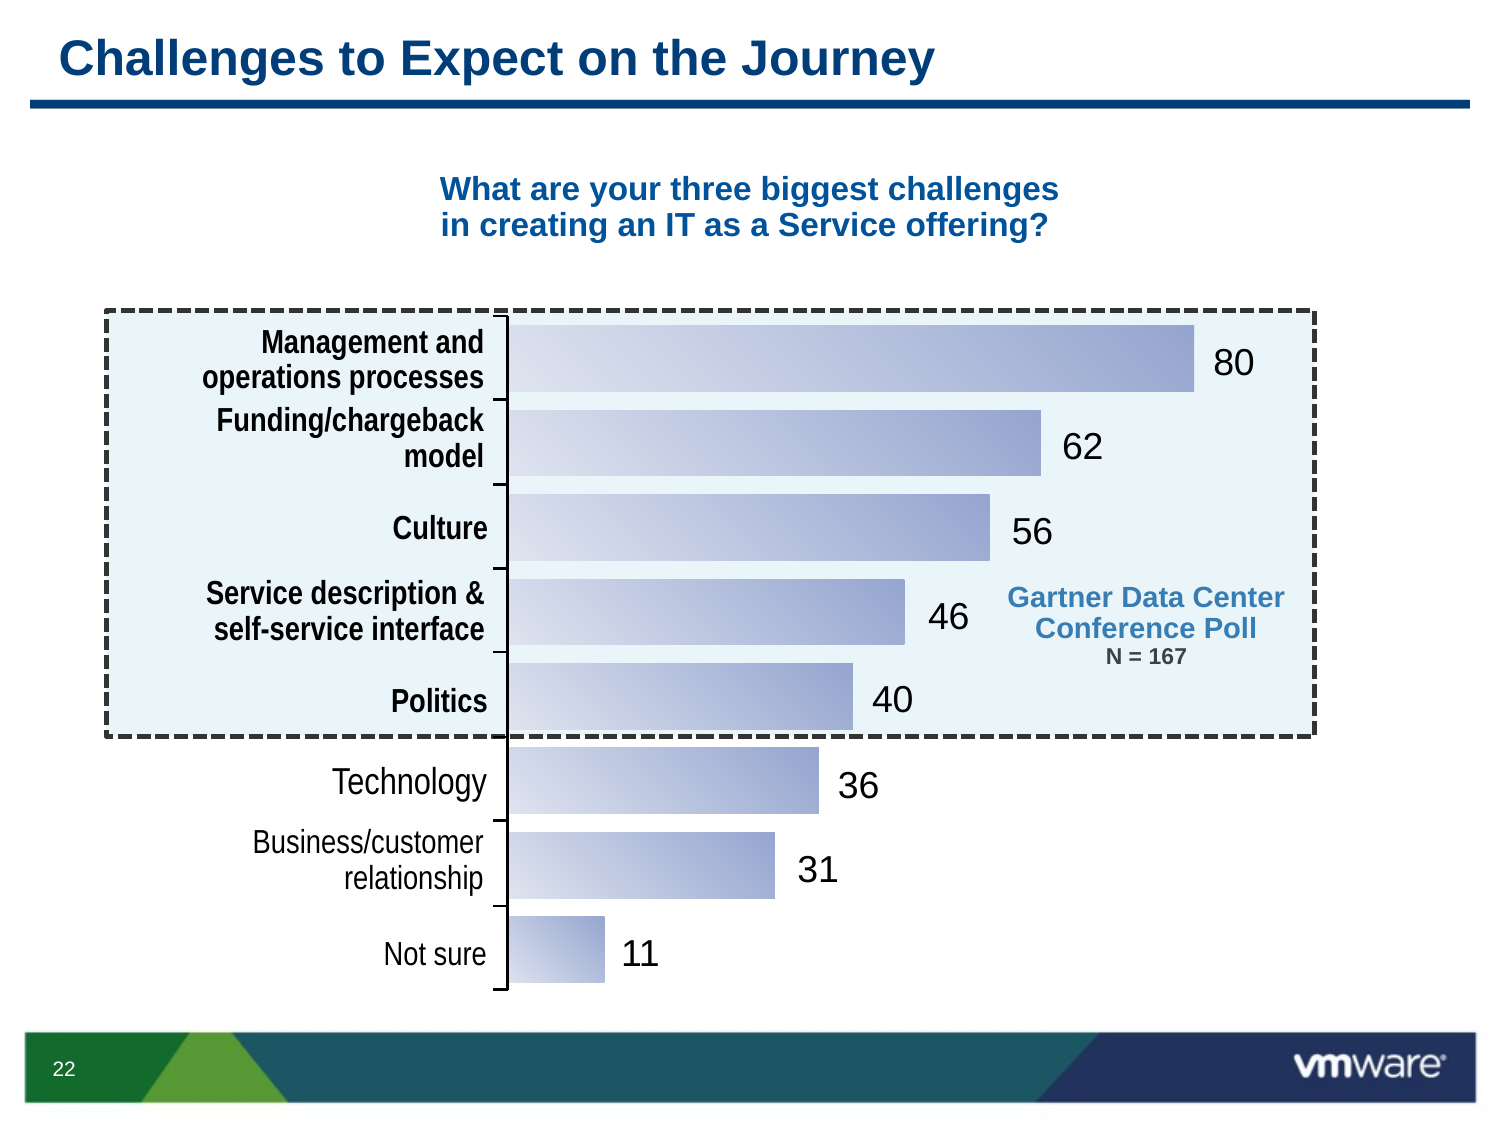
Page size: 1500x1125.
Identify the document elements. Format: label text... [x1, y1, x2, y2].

text_box What are your three biggest challenges in creating an IT as a Service offering? [0, 166, 1500, 249]
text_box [196, 314, 1257, 991]
title Challenges to Expect on the Journey [58, 27, 1452, 84]
picture [0, 0, 1500, 166]
text_box [106, 310, 1315, 737]
picture [0, 249, 1500, 1125]
